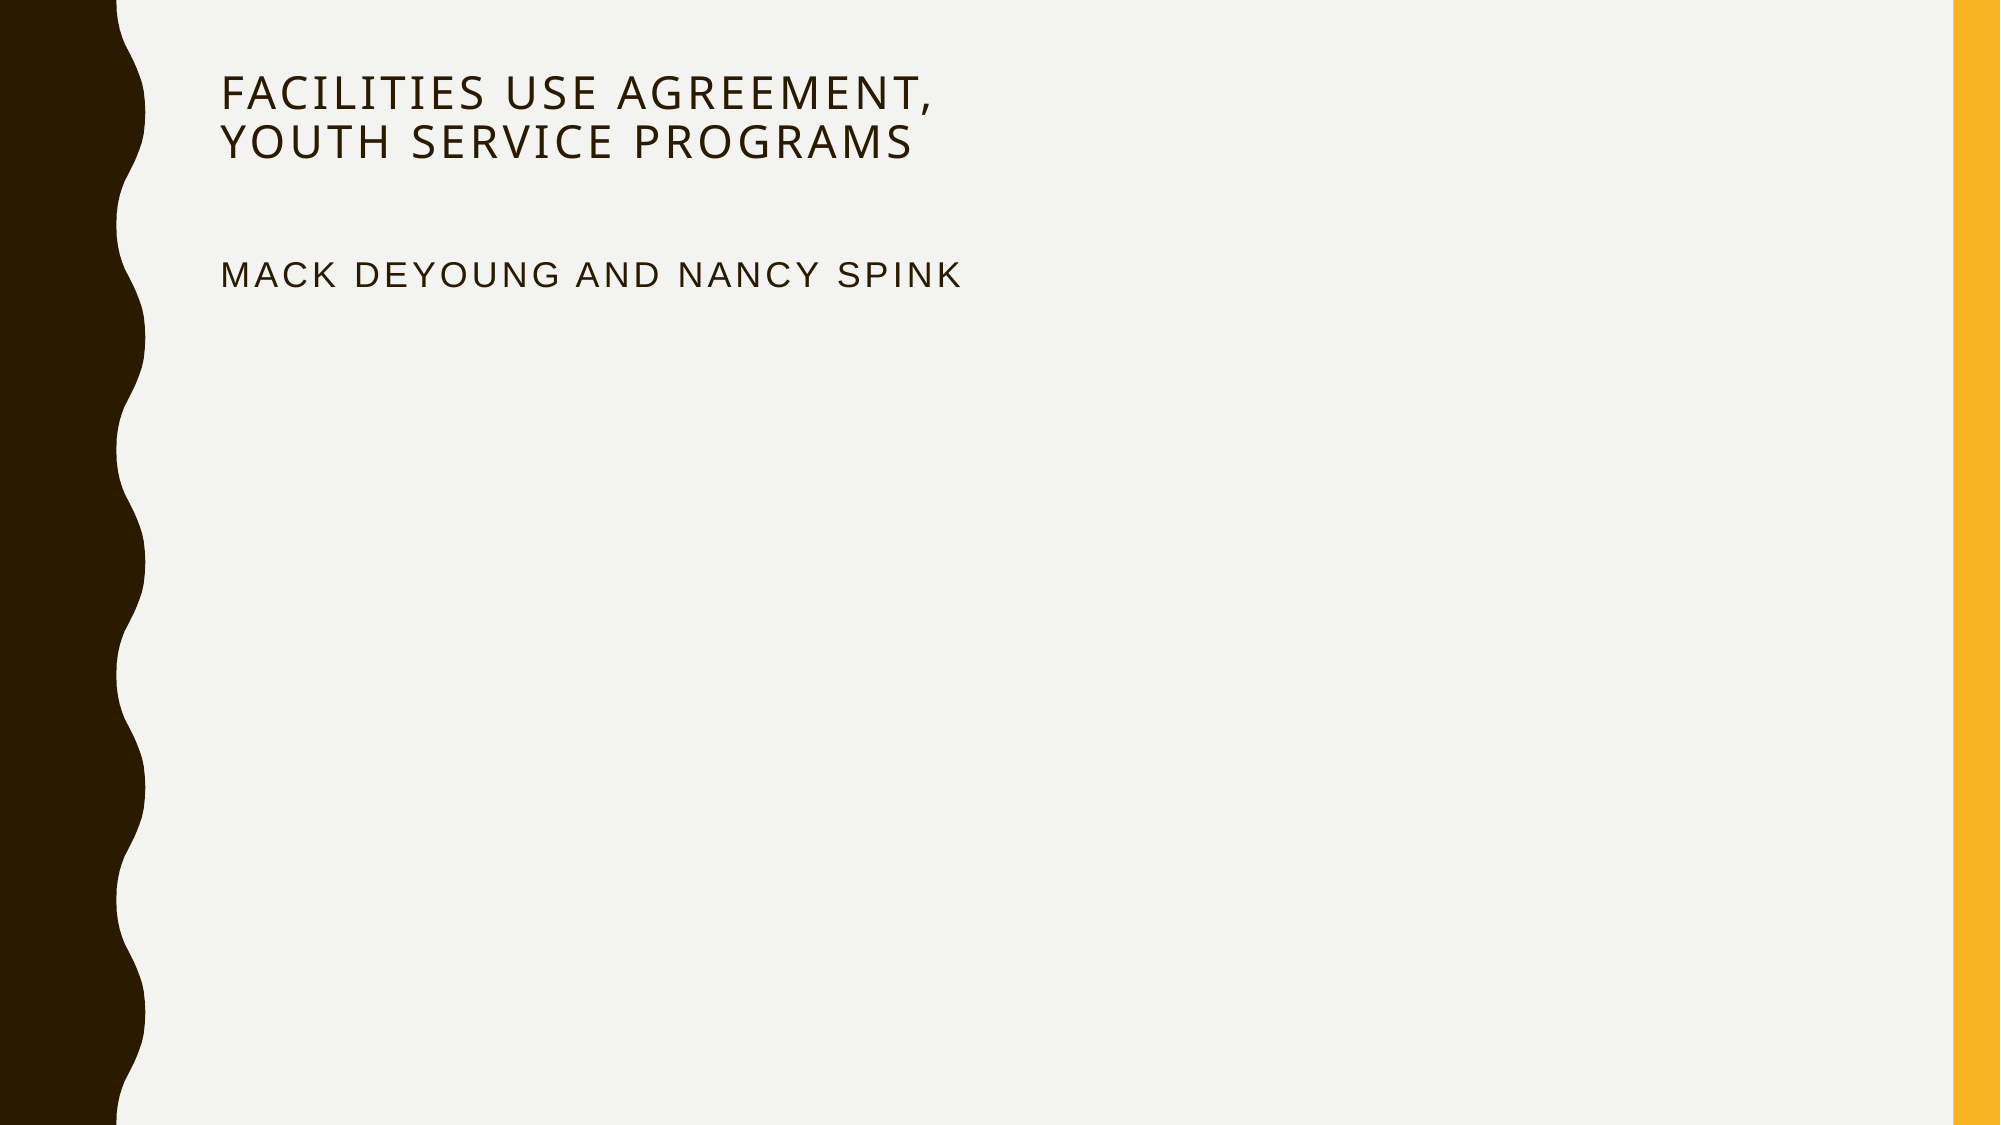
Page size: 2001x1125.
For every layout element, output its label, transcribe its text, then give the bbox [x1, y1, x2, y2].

title Facilities USE Agreement, Youth Service Programs Mack DeYoung and Nancy Spink [205, 62, 1875, 308]
